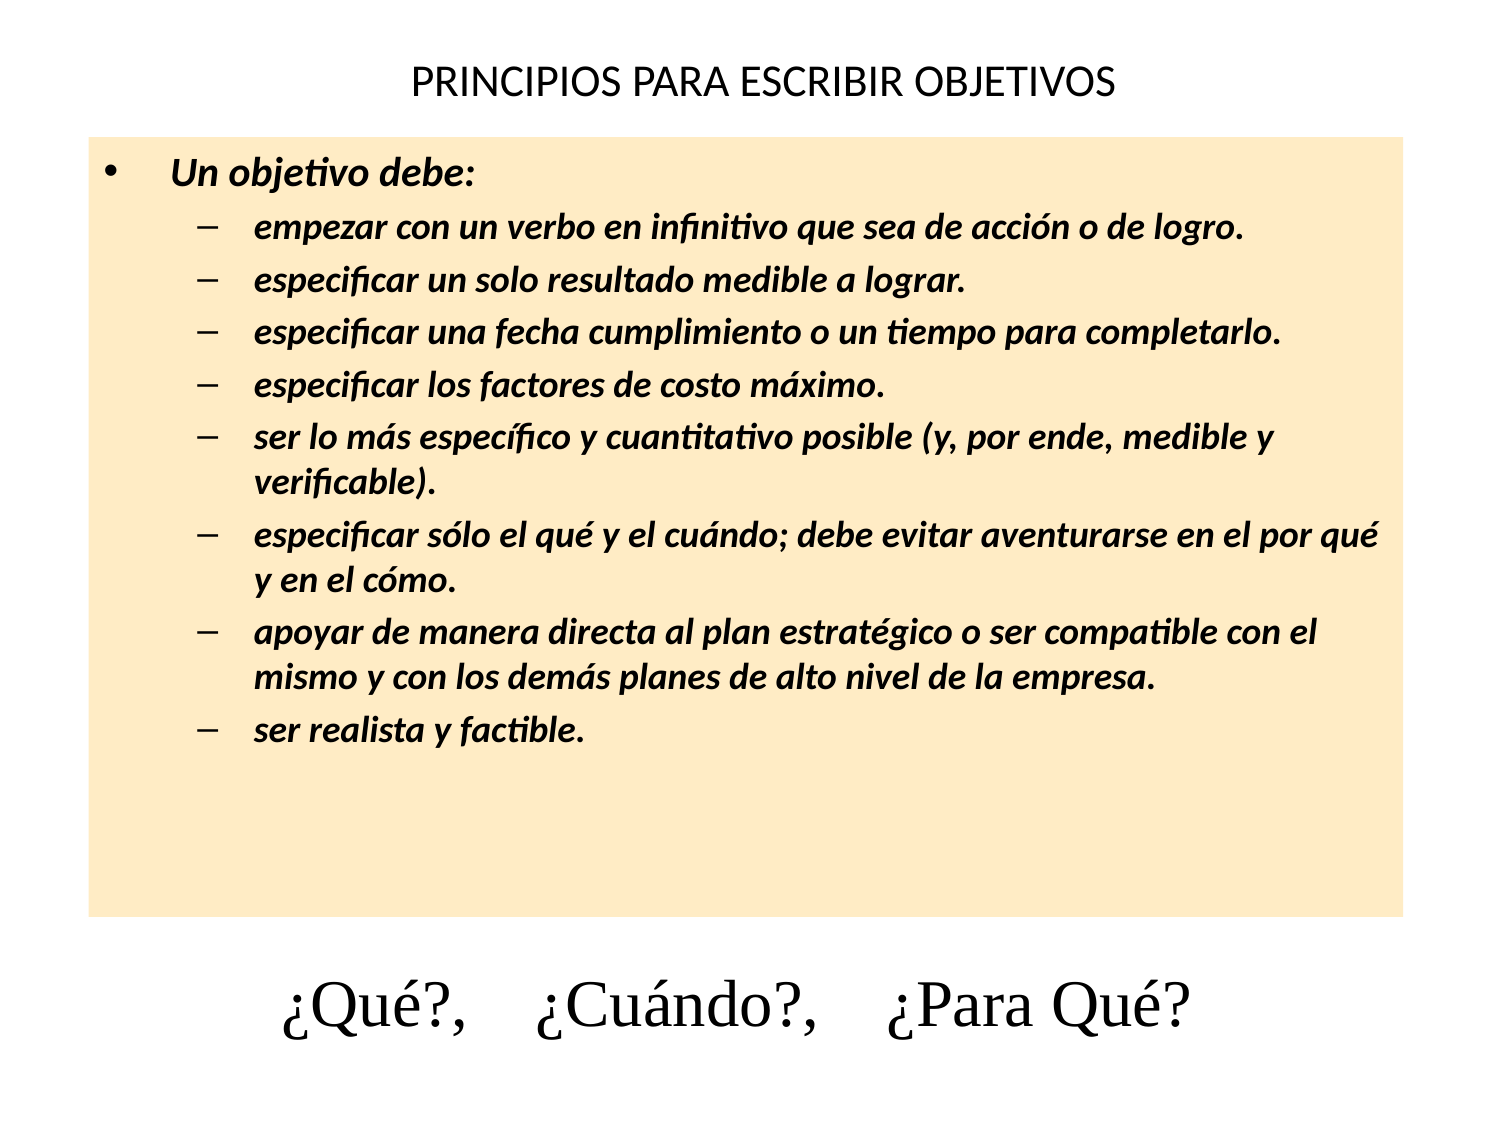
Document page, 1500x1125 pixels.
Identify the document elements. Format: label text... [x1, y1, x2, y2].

text_box ¿Qué?, ¿Cuándo?, ¿Para Qué? [662, 924, 813, 1075]
list Un objetivo debe: empezar con un verbo en infinitivo que sea de acción o de logro. especificar un solo resultado medible a lograr. especificar una fecha cumplimiento o un tiempo para completarlo. especificar los factores de costo máximo. ser lo más específico y cuantitativo posible (y, por ende, medible y verificable). especificar sólo el qué y el cuándo; debe evitar aventurarse en el por qué y en el cómo. apoyar de manera directa al plan estratégico o ser compatible con el mismo y con los demás planes de alto nivel de la empresa. ser realista y factible. [88, 137, 1404, 917]
title PRINCIPIOS PARA ESCRIBIR OBJETIVOS [88, 42, 1439, 113]
